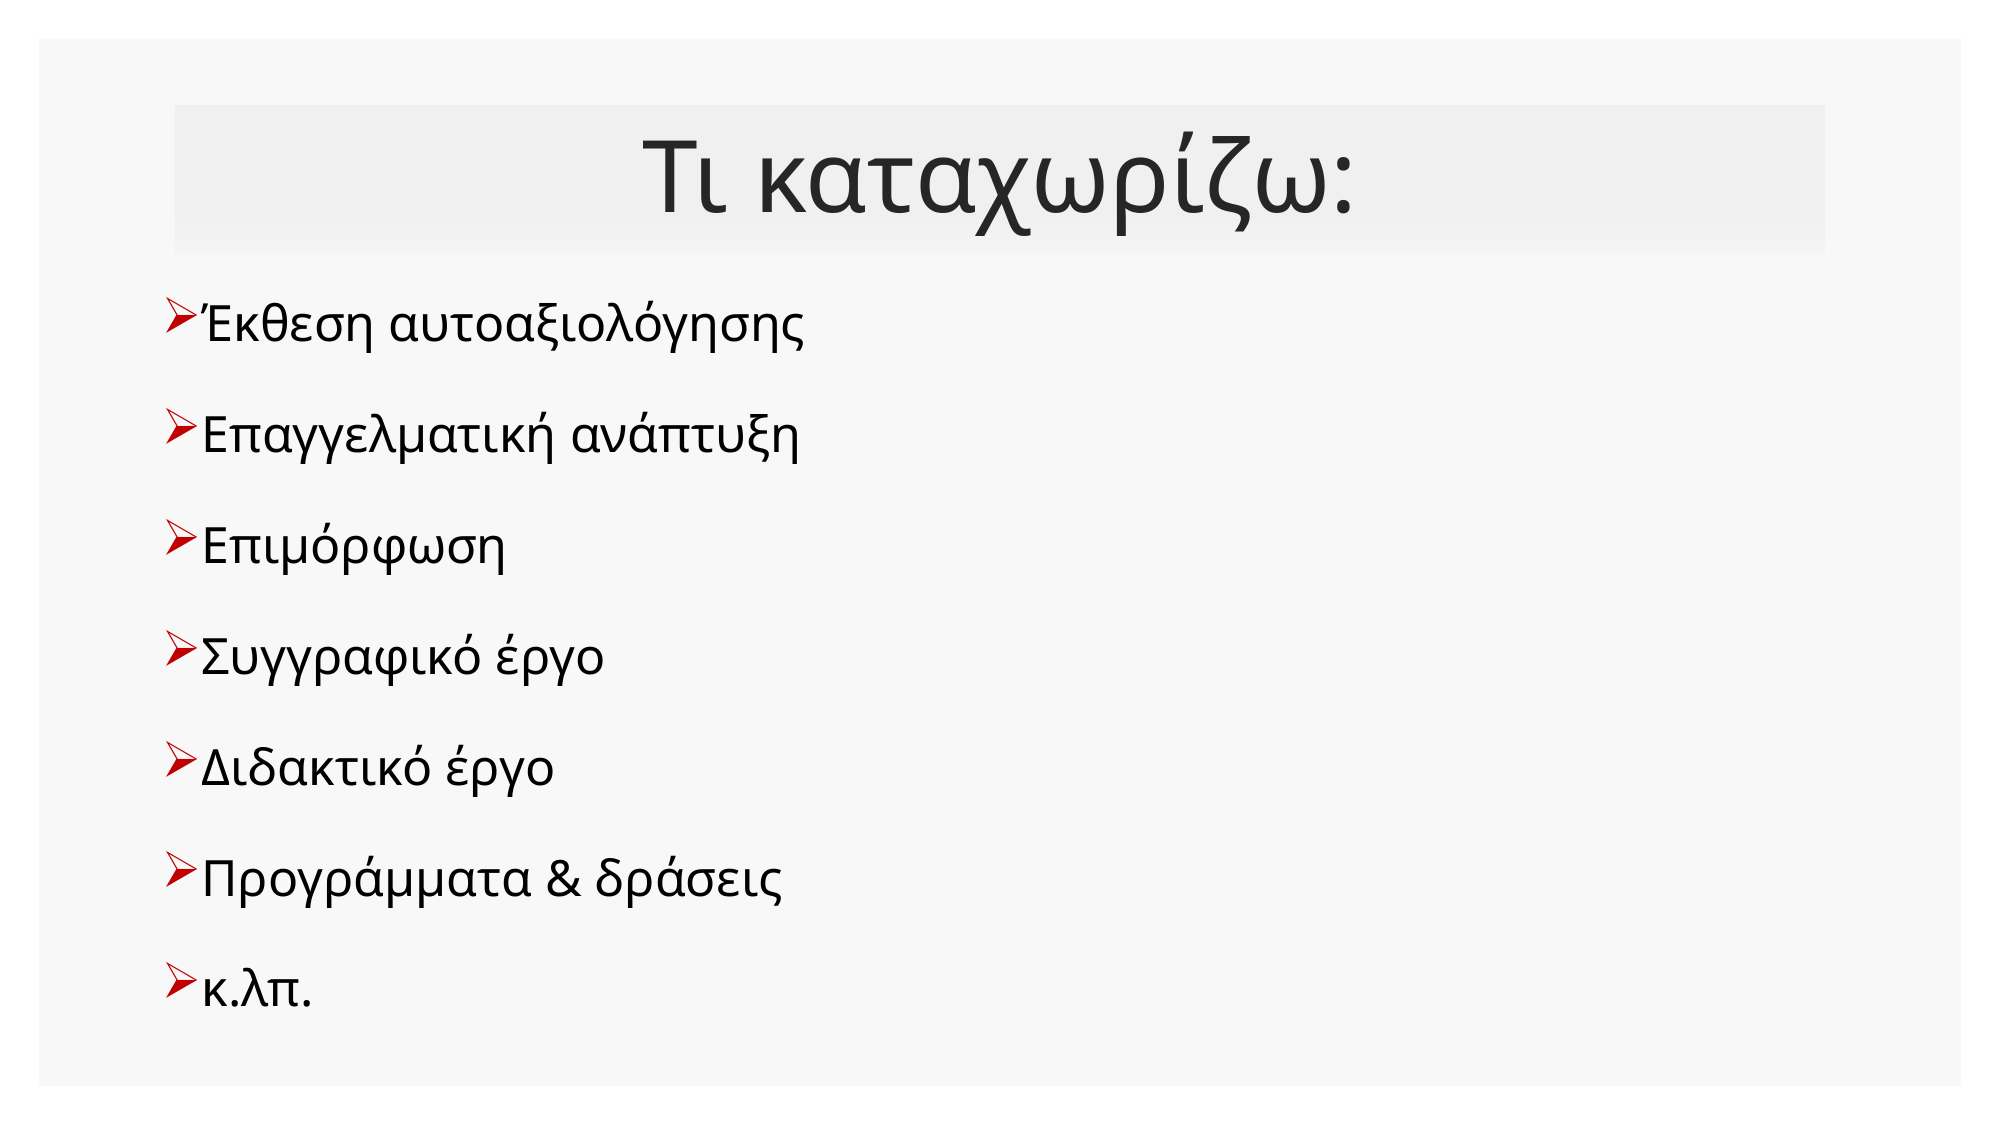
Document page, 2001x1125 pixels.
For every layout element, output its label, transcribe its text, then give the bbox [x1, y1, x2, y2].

list Έκθεση αυτοαξιολόγησης Επαγγελματική ανάπτυξη Επιμόρφωση Συγγραφικό έργο Διδακτικό έργο Προγράμματα & δράσεις κ.λπ. [146, 254, 1880, 1068]
title Τι καταχωρίζω: [174, 105, 1825, 254]
